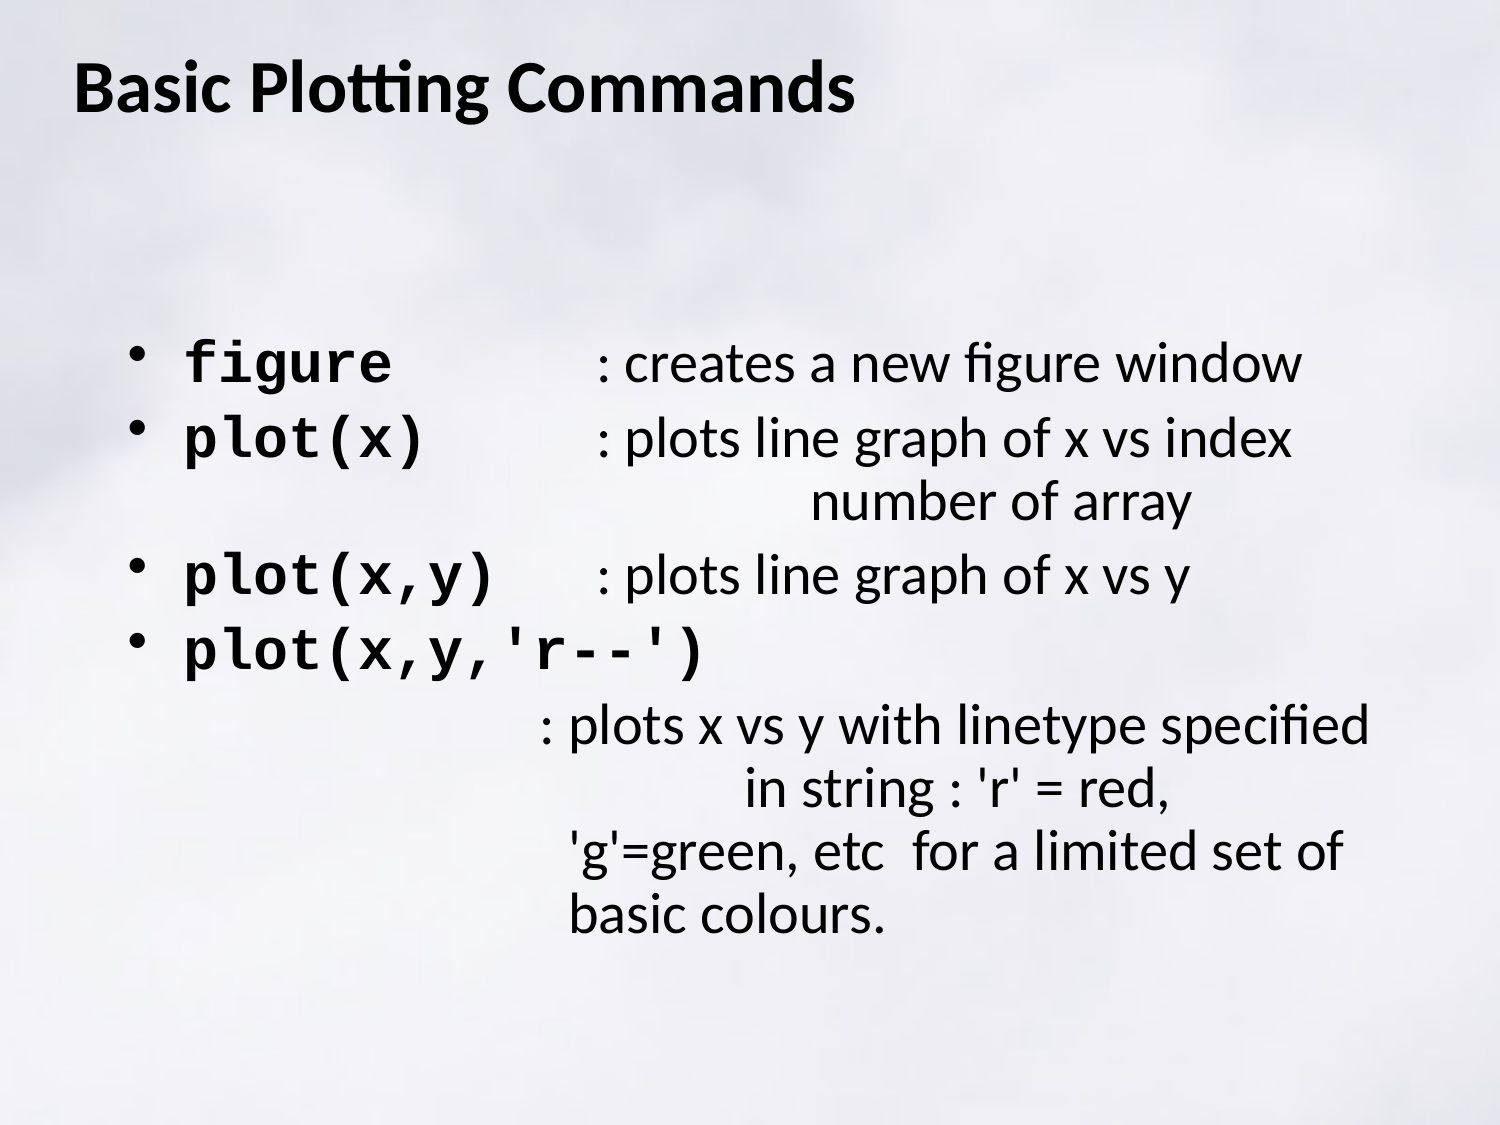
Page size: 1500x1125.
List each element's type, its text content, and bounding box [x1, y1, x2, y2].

title Basic Plotting Commands [58, 34, 1442, 130]
list figure : creates a new figure window plot(x) : plots line graph of x vs index number of array plot(x,y) : plots line graph of x vs y plot(x,y,'r--') : plots x vs y with linetype specified in string : 'r' = red, 'g'=green, etc for a limited set of basic colours. [112, 324, 1388, 1001]
